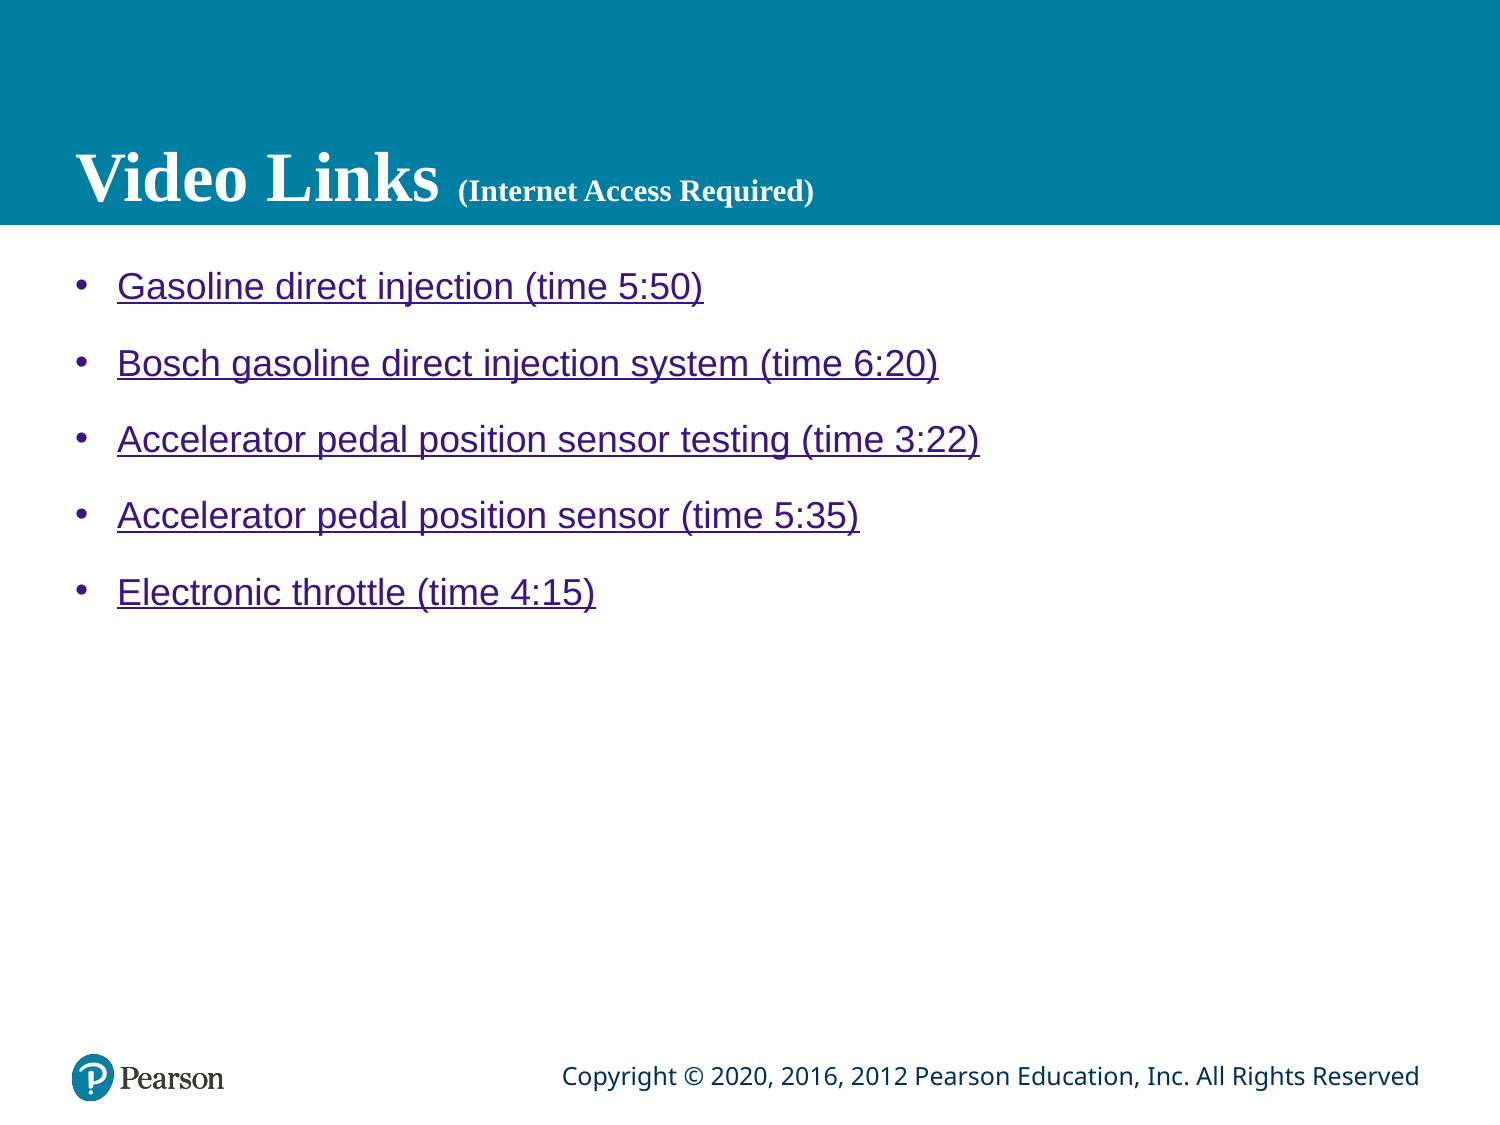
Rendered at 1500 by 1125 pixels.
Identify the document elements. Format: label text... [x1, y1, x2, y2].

picture [98, 1054, 224, 1101]
title Video Links (Internet Access Required) [75, 35, 1425, 216]
picture [72, 1088, 83, 1101]
list Gasoline direct injection (time 5:50) Bosch gasoline direct injection system (time 6:20) Accelerator pedal position sensor testing (time 3:22) Accelerator pedal position sensor (time 5:35) Electronic throttle (time 4:15) [75, 262, 1425, 1005]
picture [80, 1063, 106, 1088]
picture [72, 1054, 87, 1070]
